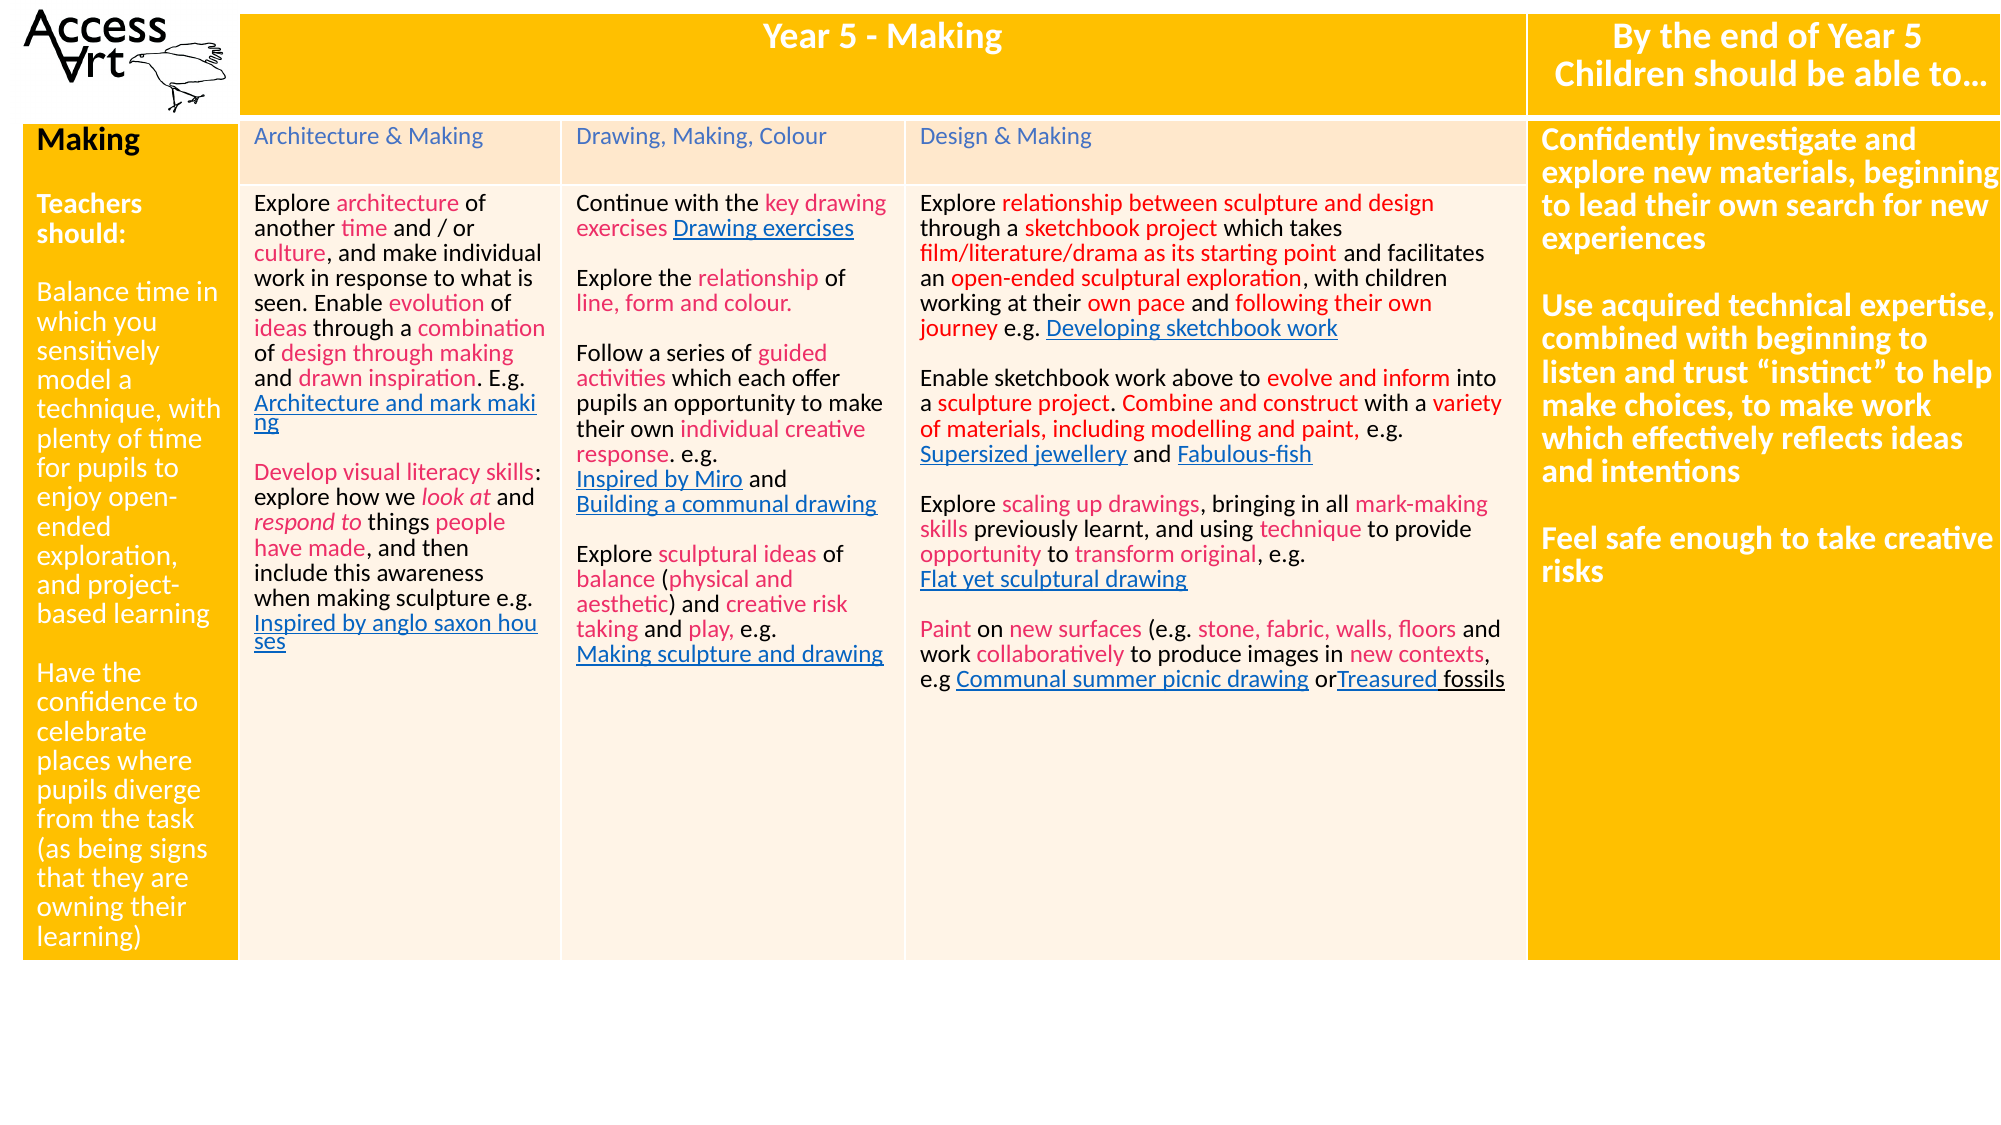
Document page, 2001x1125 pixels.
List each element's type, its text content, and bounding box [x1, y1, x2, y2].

table_cell Continue with the key drawing exercises Drawing exercises Explore the relationship of line, form and colour. Follow a series of guided activities which each offer pupils an opportunity to make their own individual creative response. e.g. Inspired by Miro and Building a communal drawing Explore sculptural ideas of balance (physical and aesthetic) and creative risk taking and play, e.g. Making sculpture and drawing [562, 186, 904, 960]
table_cell Making Teachers should: Balance time in which you sensitively model a technique, with plenty of time for pupils to enjoy open-ended exploration, and project-based learning Have the confidence to celebrate places where pupils diverge from the task (as being signs that they are owning their learning) [23, 124, 238, 960]
table_cell Drawing, Making, Colour [562, 121, 904, 184]
table_header Year 5 - Making [240, 14, 1526, 115]
table_cell Confidently investigate and explore new materials, beginning to lead their own search for new experiences Use acquired technical expertise, combined with beginning to listen and trust “instinct” to help make choices, to make work which effectively reflects ideas and intentions Feel safe enough to take creative risks [1528, 121, 2000, 960]
table_cell Design & Making [906, 121, 1526, 184]
table_cell Explore architecture of another time and / or culture, and make individual work in response to what is seen. Enable evolution of ideas through a combination of design through making and drawn inspiration. E.g. Architecture and mark making Develop visual literacy skills: explore how we look at and respond to things people have made, and then include this awareness when making sculpture e.g. Inspired by anglo saxon houses [240, 186, 560, 960]
table_header By the end of Year 5 Children should be able to… [1528, 14, 2000, 115]
table_cell Explore relationship between sculpture and design through a sketchbook project which takes film/literature/drama as its starting point and facilitates an open-ended sculptural exploration, with children working at their own pace and following their own journey e.g. Developing sketchbook work Enable sketchbook work above to evolve and inform into a sculpture project. Combine and construct with a variety of materials, including modelling and paint, e.g. Supersized jewellery and Fabulous-fish Explore scaling up drawings, bringing in all mark-making skills previously learnt, and using technique to provide opportunity to transform original, e.g. Flat yet sculptural drawing Paint on new surfaces (e.g. stone, fabric, walls, floors and work collaboratively to produce images in new contexts, e.g Communal summer picnic drawing orTreasured fossils [906, 186, 1526, 960]
picture [10, 0, 238, 124]
table_cell Architecture & Making [240, 121, 560, 184]
